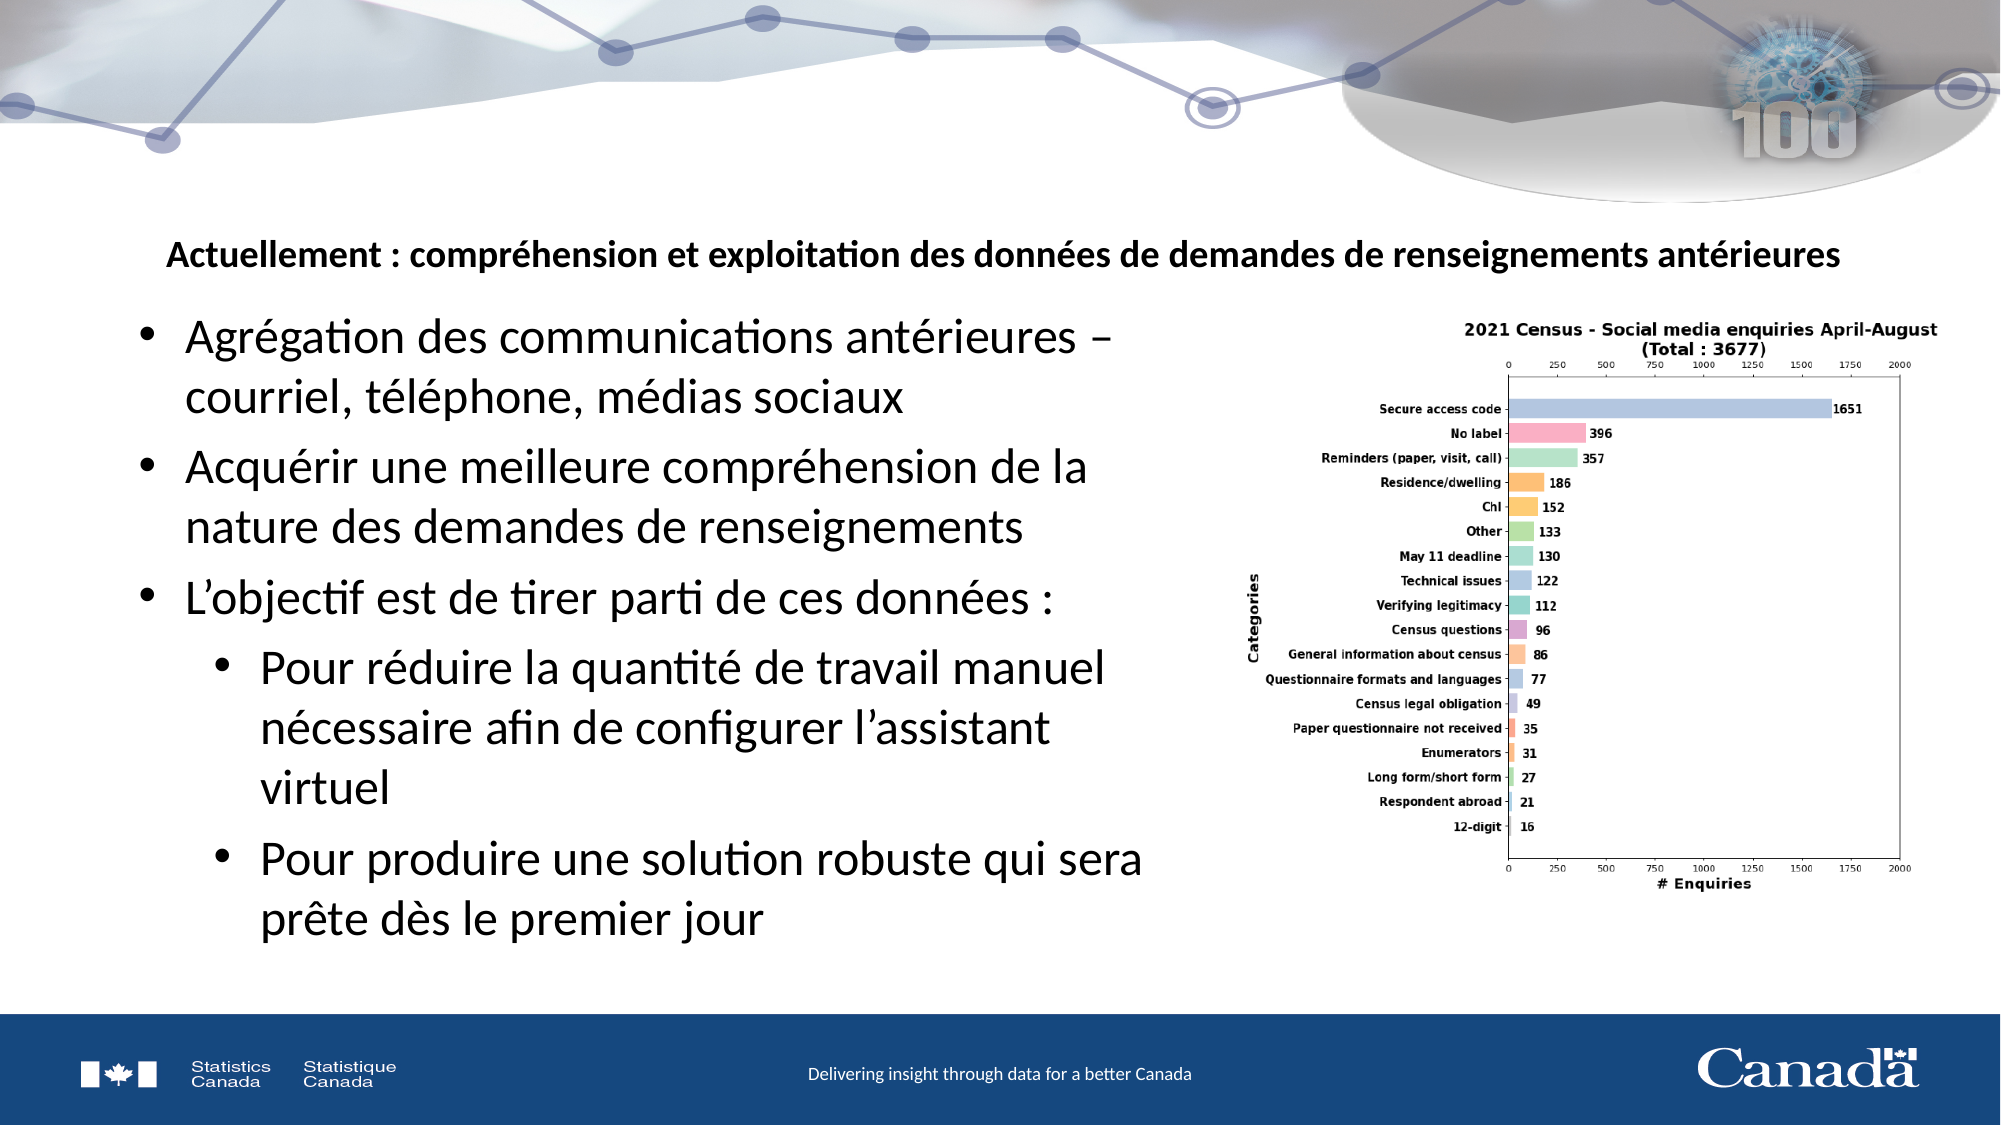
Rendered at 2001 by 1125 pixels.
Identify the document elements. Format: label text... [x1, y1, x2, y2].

picture [0, 0, 2001, 1125]
title Actuellement : compréhension et exploitation des données de demandes de renseignements antérieures [151, 191, 1877, 283]
text_box Agrégation des communications antérieures – courriel, téléphone, médias sociaux Acquérir une meilleure compréhension de la nature des demandes de renseignements L’objectif est de tirer parti de ces données : Pour réduire la quantité de travail manuel nécessaire afin de configurer l’assistant virtuel Pour produire une solution robuste qui sera prête dès le premier jour [123, 295, 1207, 1008]
